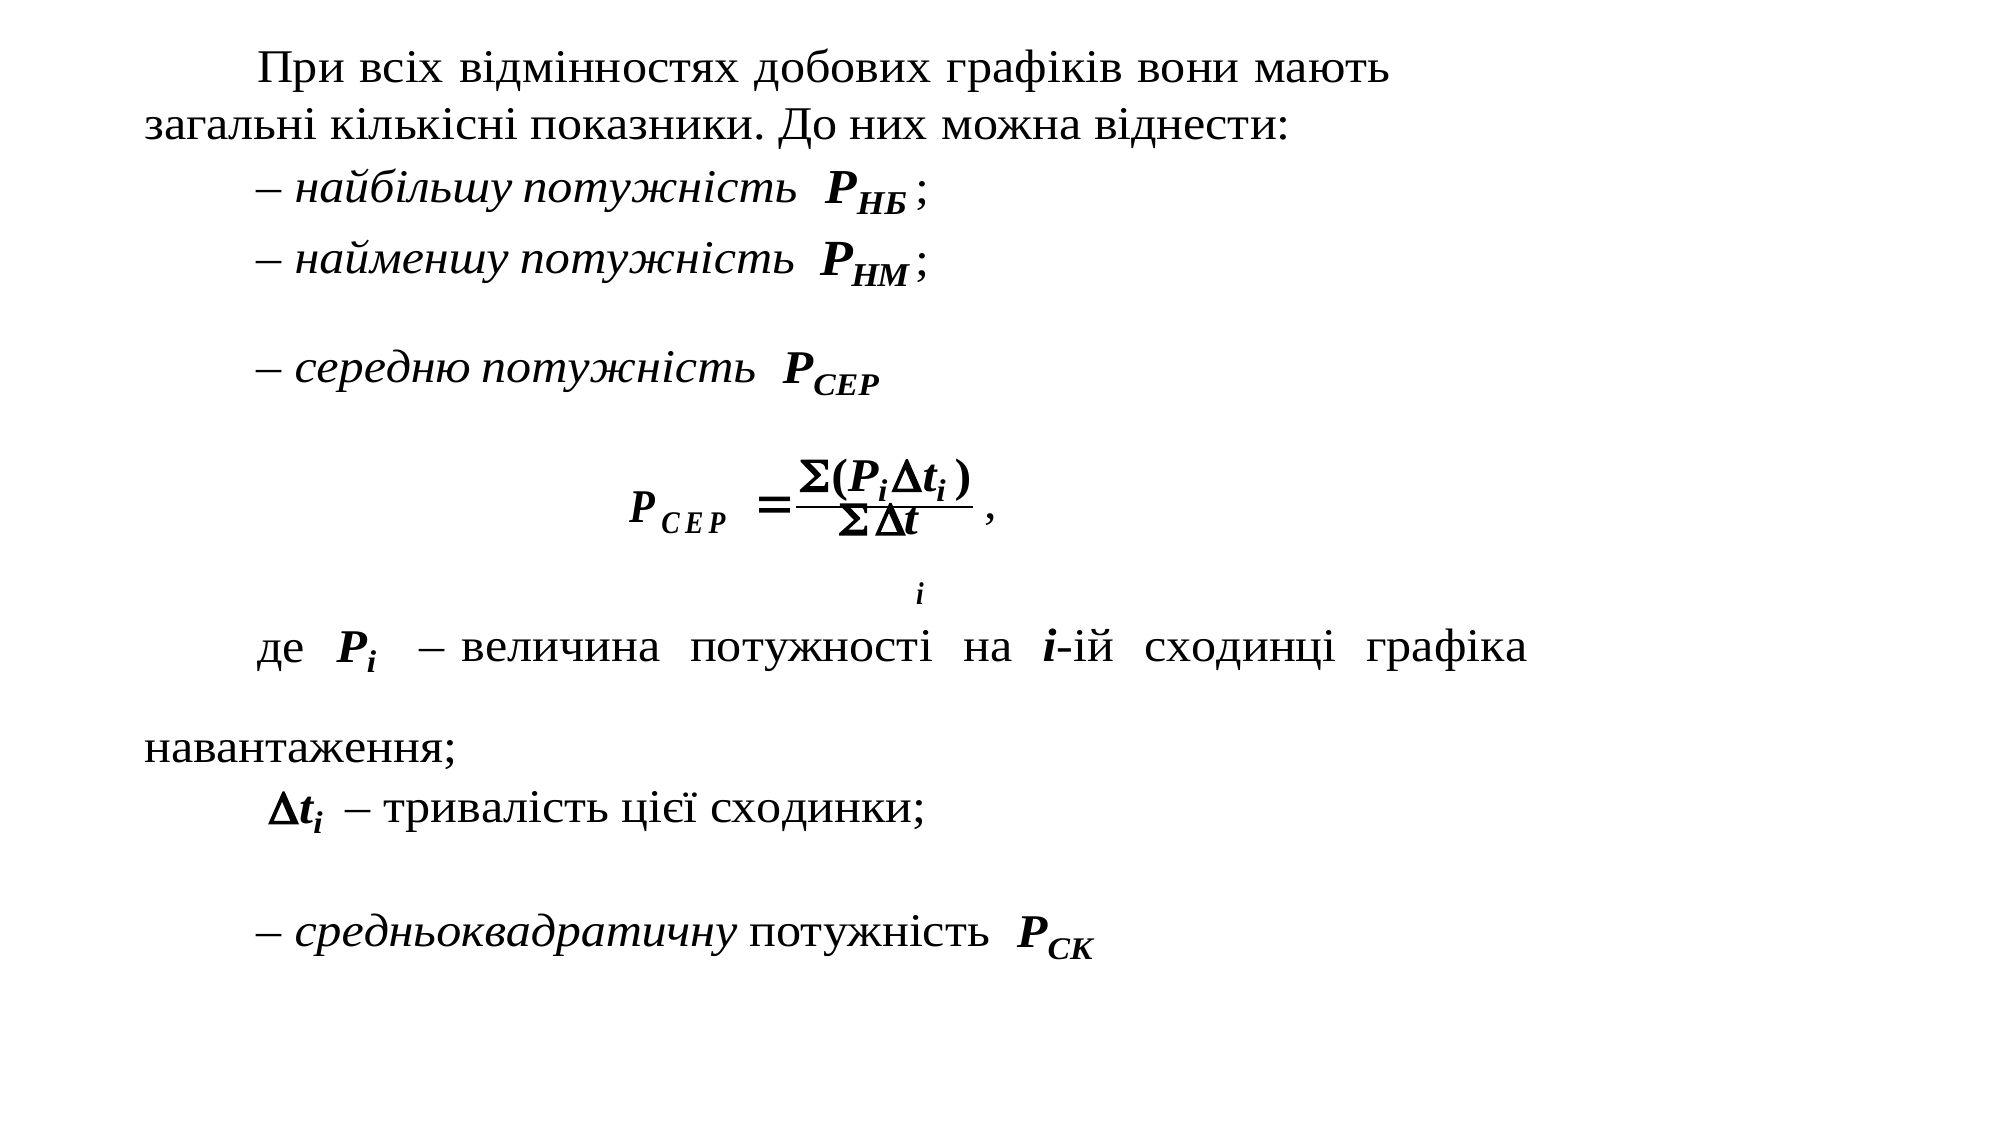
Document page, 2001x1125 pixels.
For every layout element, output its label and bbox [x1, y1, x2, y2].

list [57, 39, 1688, 1008]
